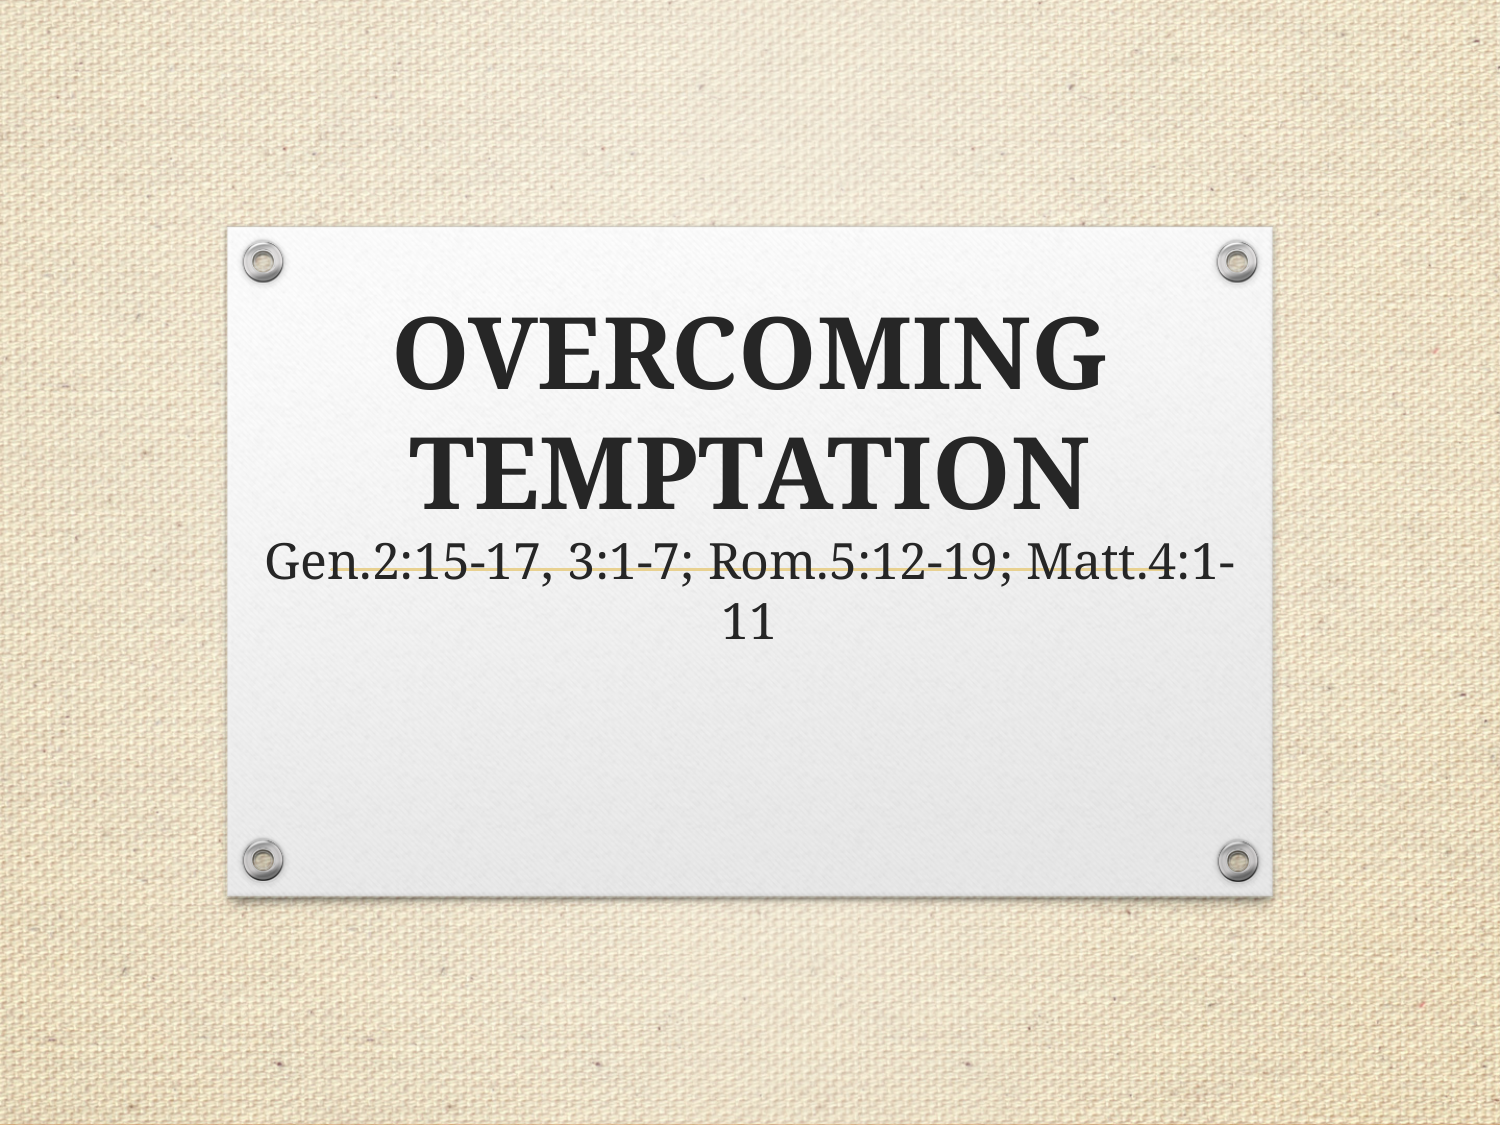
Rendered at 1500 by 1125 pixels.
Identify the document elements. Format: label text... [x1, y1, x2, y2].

picture [0, 0, 1500, 1125]
title OVERCOMING TEMPTATION Gen.2:15-17, 3:1-7; Rom.5:12-19; Matt.4:1-11 [231, 319, 1269, 658]
